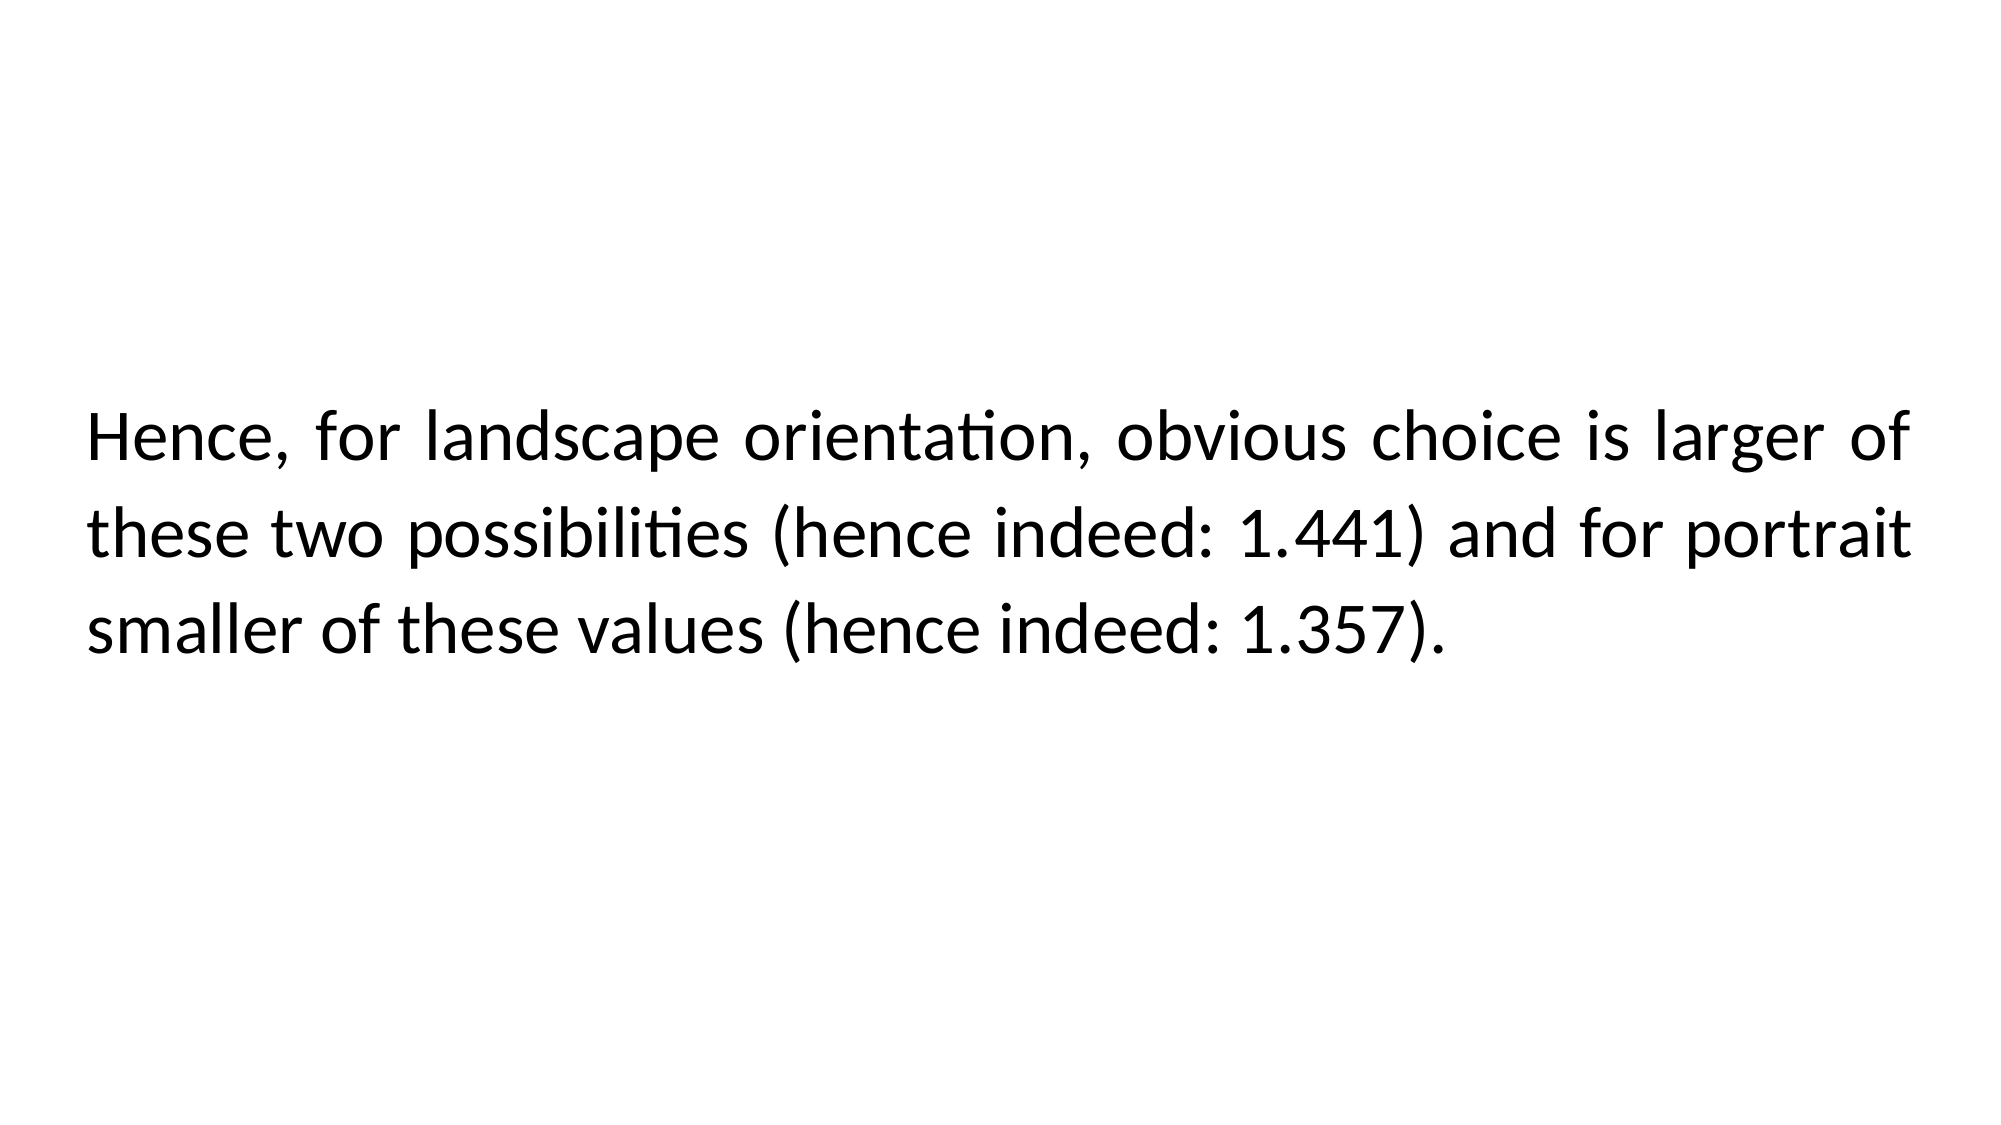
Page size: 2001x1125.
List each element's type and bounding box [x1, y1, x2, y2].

picture [86, 391, 1914, 734]
